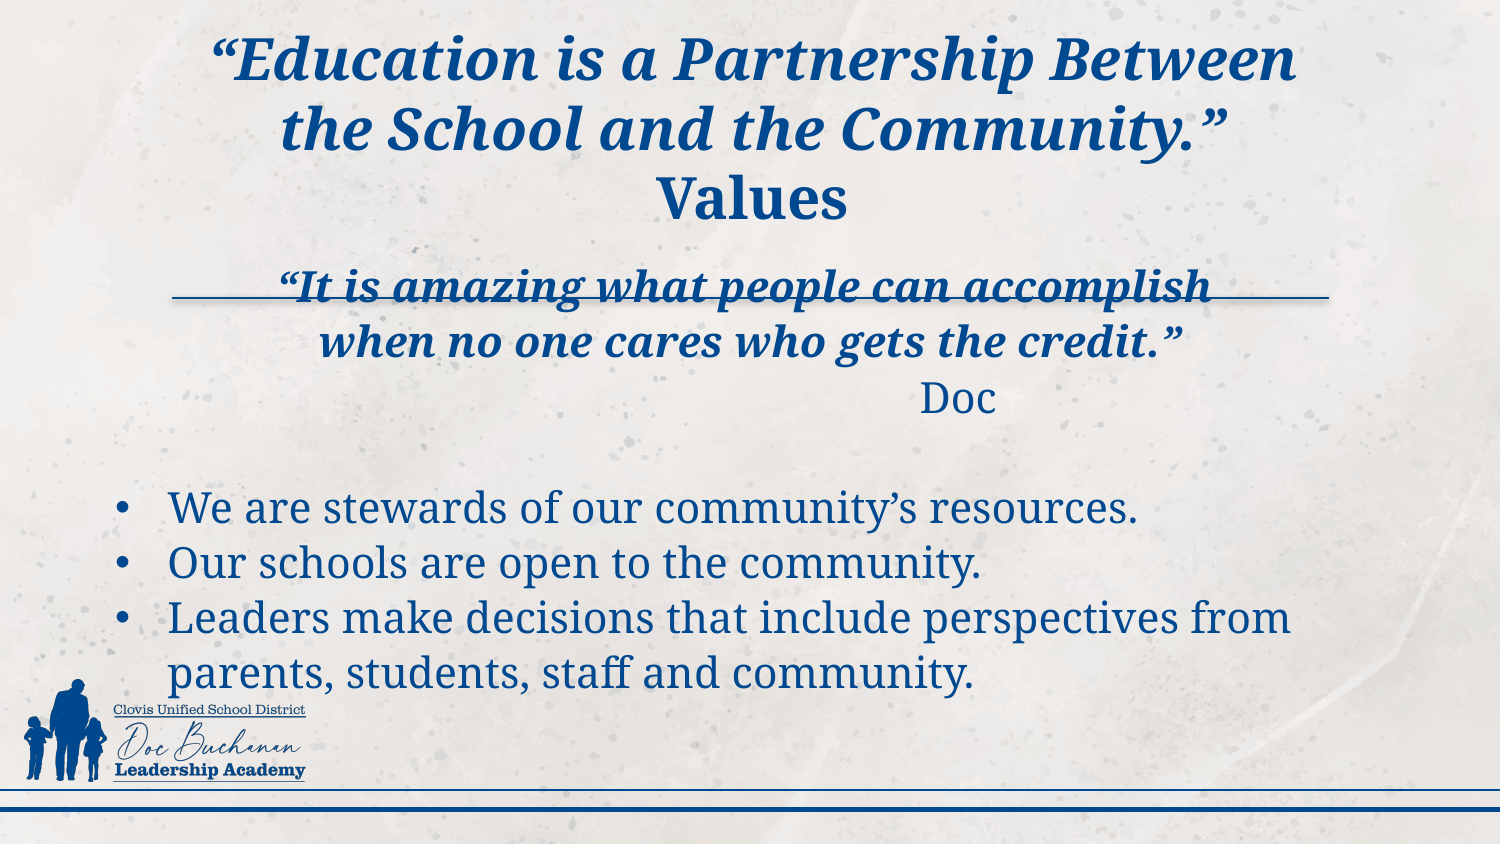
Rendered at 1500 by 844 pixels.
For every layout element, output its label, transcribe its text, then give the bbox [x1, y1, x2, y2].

picture [0, 791, 1500, 807]
picture [0, 812, 1500, 844]
title “Education is a Partnership Between the School and the Community.” Values [105, 80, 1400, 197]
picture [0, 0, 1500, 789]
list “It is amazing what people can accomplish when no one cares who gets the credit.” Doc We are stewards of our community’s resources. Our schools are open to the community. Leaders make decisions that include perspectives from parents, students, staff and community. [100, 197, 1400, 707]
